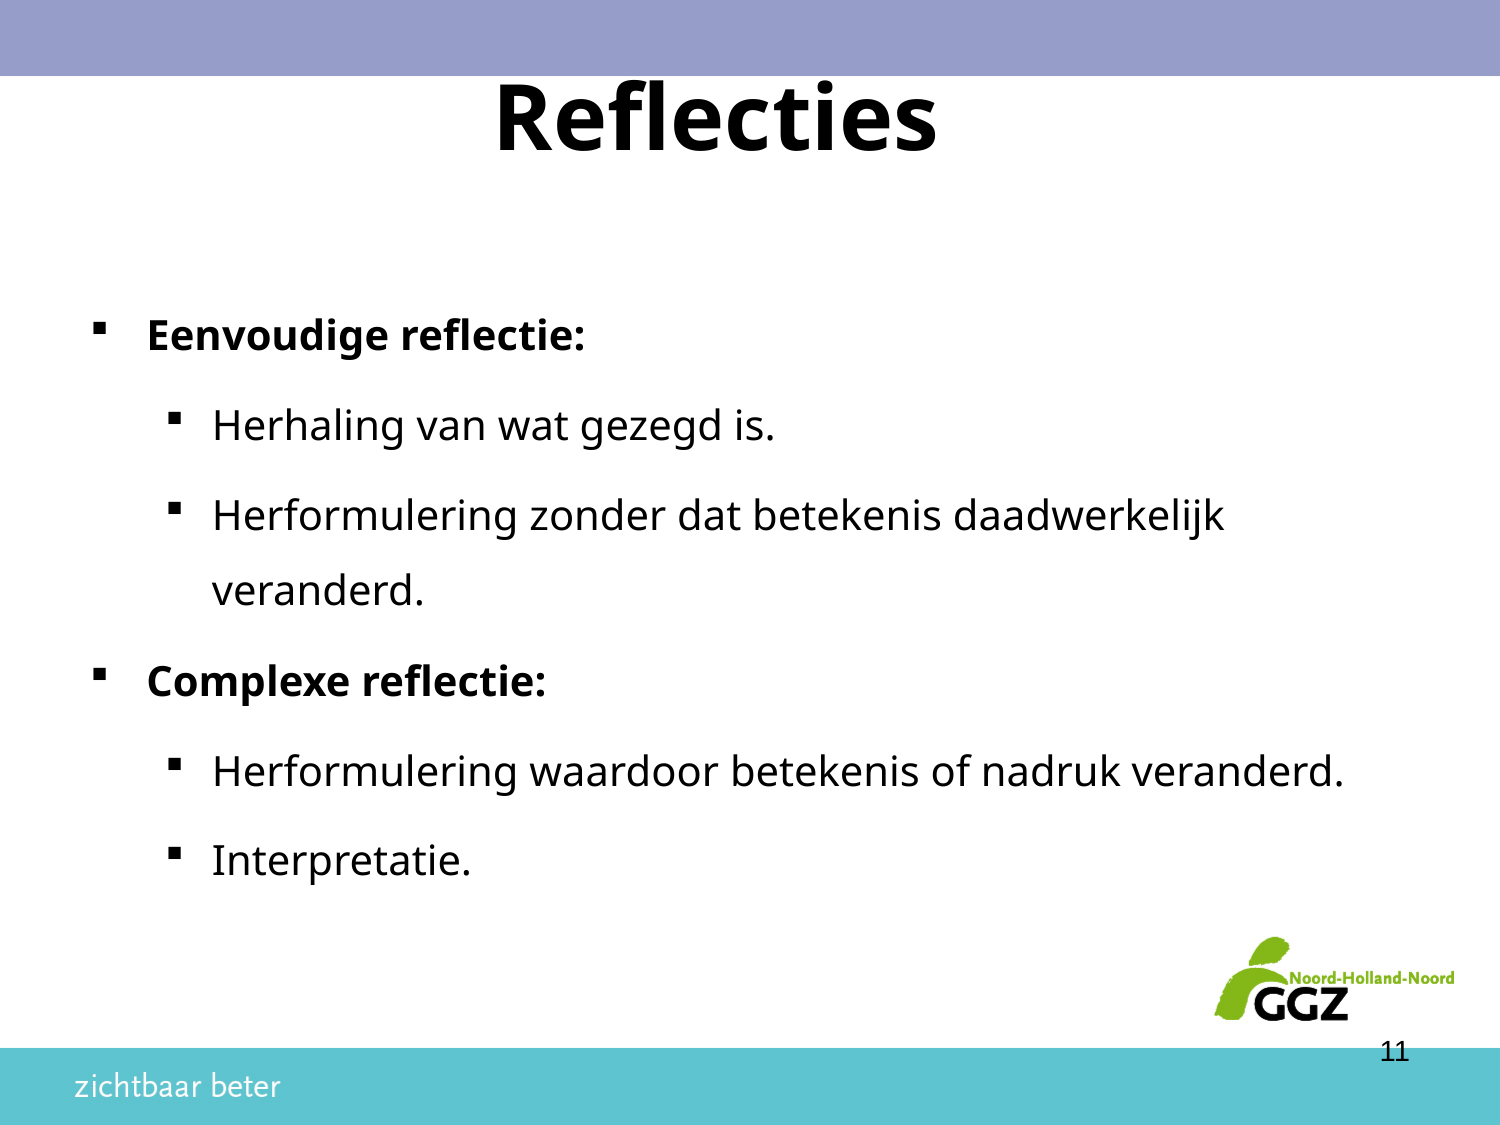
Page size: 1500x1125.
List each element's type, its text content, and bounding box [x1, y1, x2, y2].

list Eenvoudige reflectie: Herhaling van wat gezegd is. Herformulering zonder dat betekenis daadwerkelijk veranderd. Complexe reflectie: Herformulering waardoor betekenis of nadruk veranderd. Interpretatie. [75, 276, 1425, 1019]
title Reflecties [41, 75, 1392, 263]
picture [0, 0, 1500, 1125]
slide_number 11 [1074, 1024, 1426, 1103]
